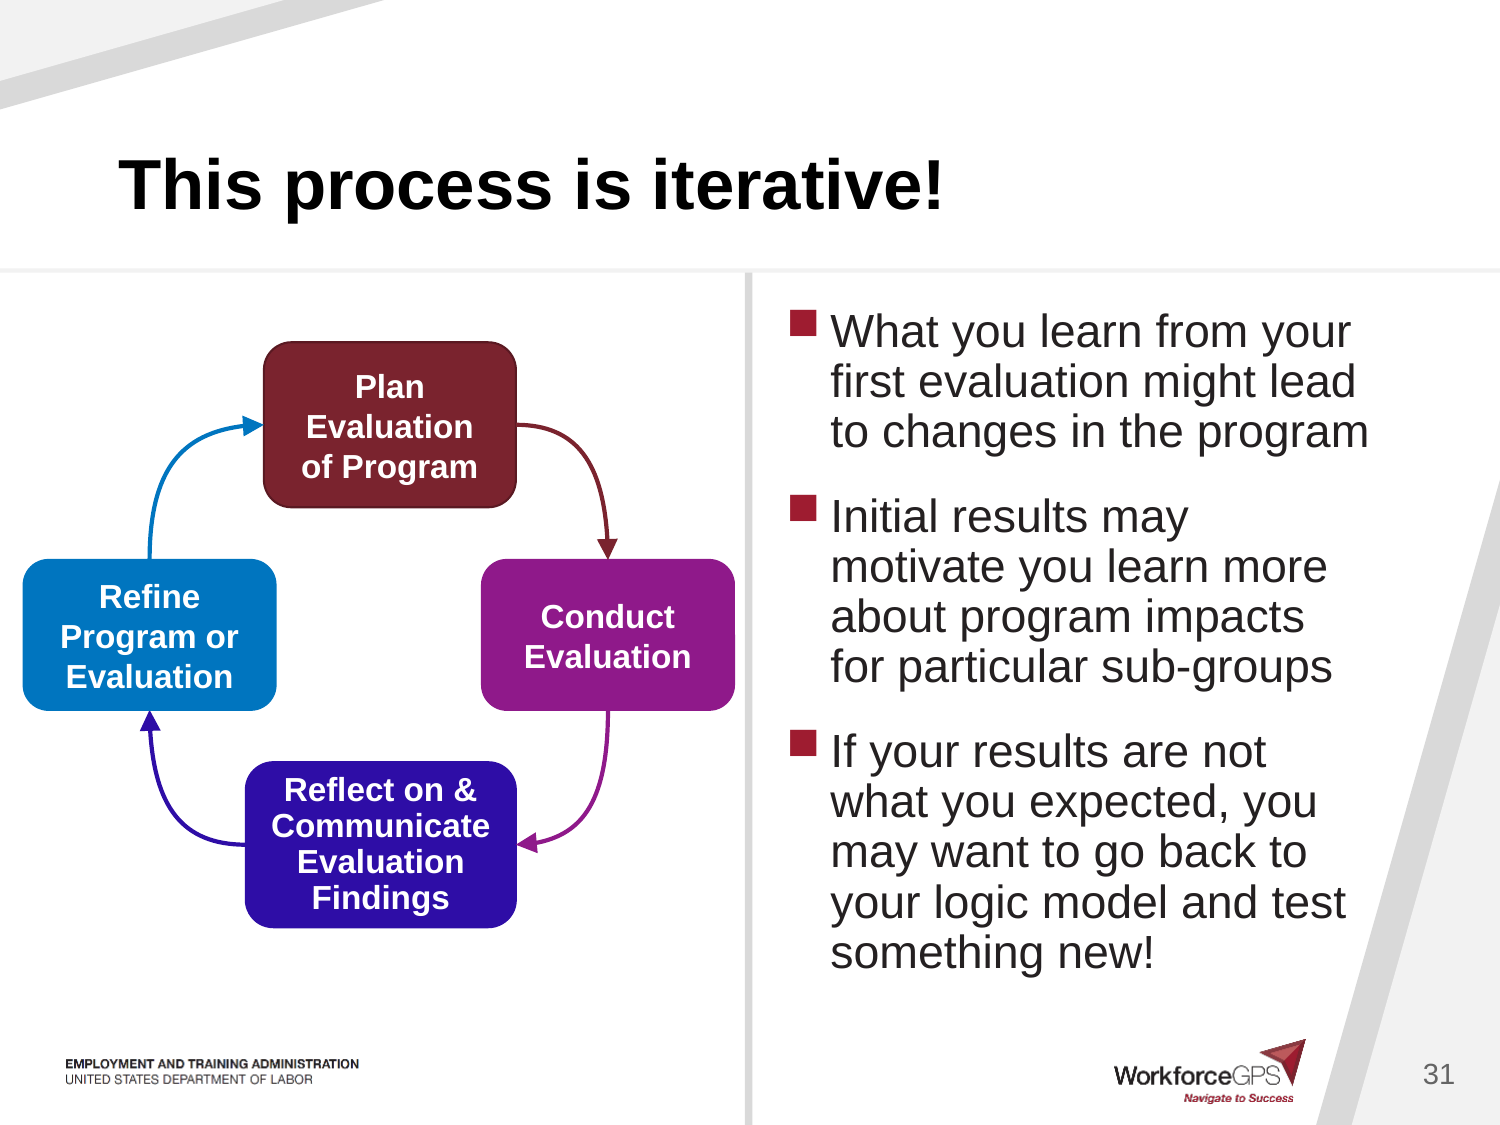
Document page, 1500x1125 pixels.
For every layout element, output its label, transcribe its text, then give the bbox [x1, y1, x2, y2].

picture [1112, 1038, 1308, 1105]
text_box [23, 342, 734, 928]
list What you learn from your first evaluation might lead to changes in the program Initial results may motivate you learn more about program impacts for particular sub-groups If your results are not what you expected, you may want to go back to your logic model and test something new! [770, 299, 1386, 1014]
slide_number 31 [1260, 1042, 1471, 1103]
title This process is iterative! [103, 59, 1409, 233]
picture [59, 1053, 370, 1092]
